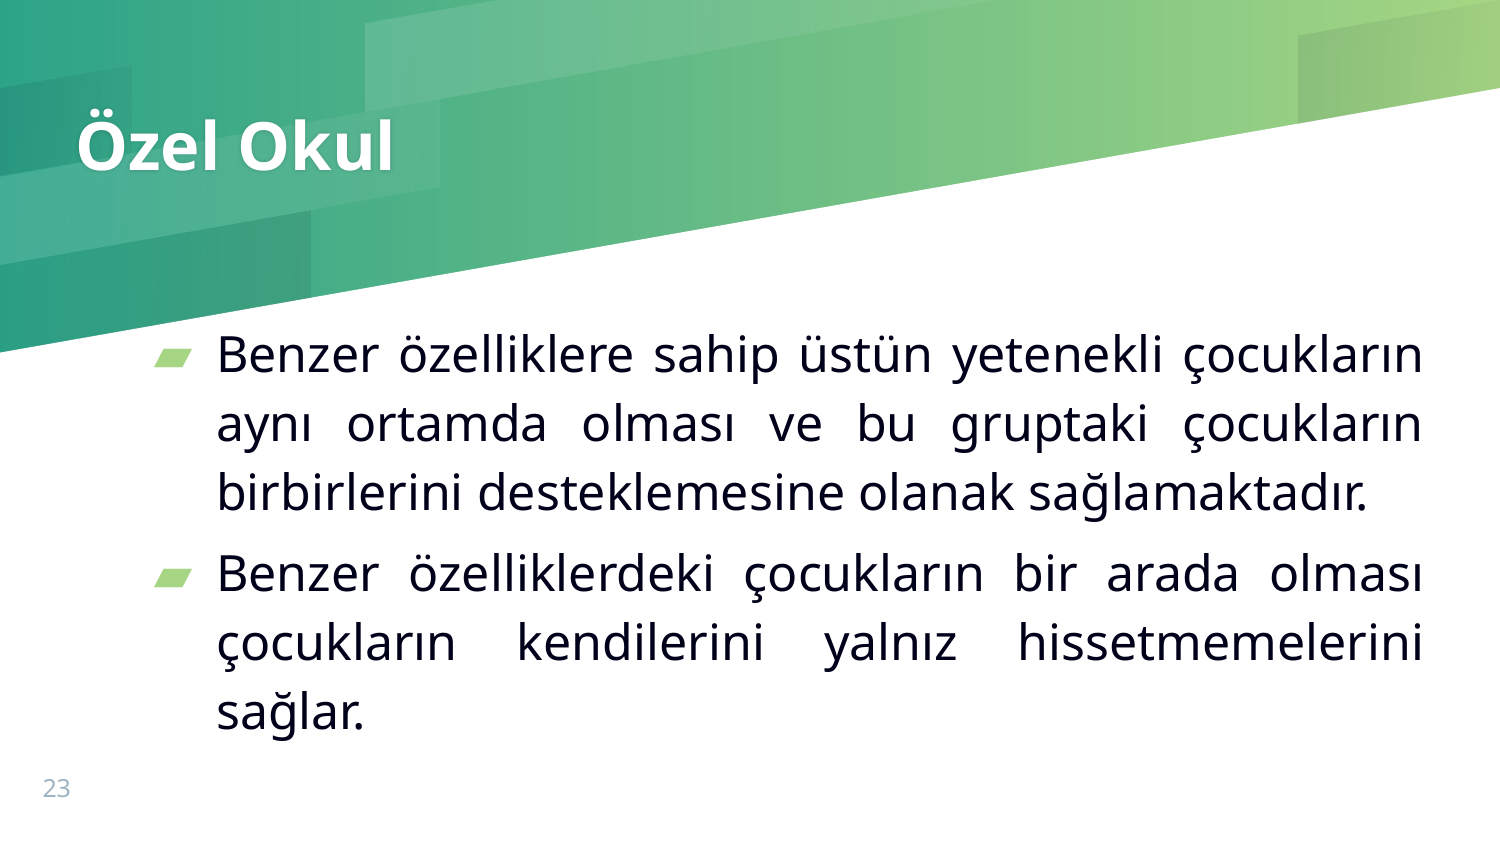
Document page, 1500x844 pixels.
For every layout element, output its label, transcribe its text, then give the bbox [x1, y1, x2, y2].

list Benzer özelliklere sahip üstün yetenekli çocukların aynı ortamda olması ve bu gruptaki çocukların birbirlerini desteklemesine olanak sağlamaktadır. Benzer özelliklerdeki çocukların bir arada olması çocukların kendilerini yalnız hissetmemelerini sağlar. [141, 313, 1425, 753]
slide_number 23 [42, 766, 122, 807]
title Özel Okul [75, 0, 975, 298]
